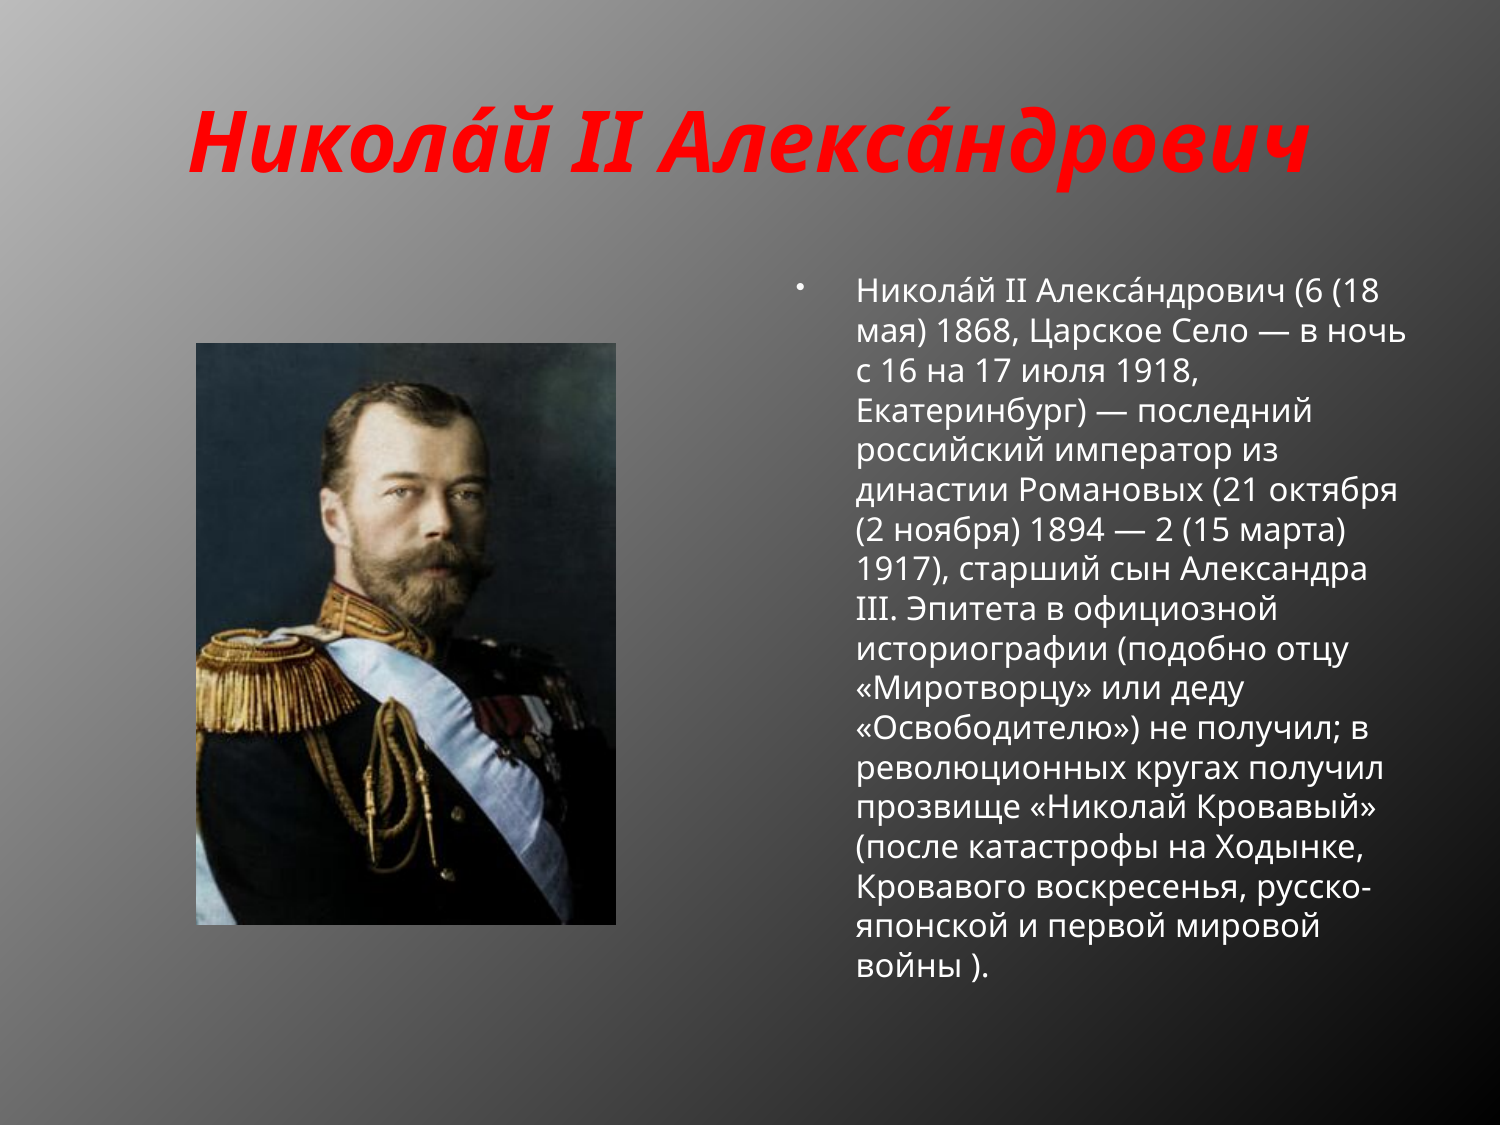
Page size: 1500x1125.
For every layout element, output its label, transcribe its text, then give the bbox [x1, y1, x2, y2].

title Никола́й II Алекса́ндрович [75, 45, 1425, 233]
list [196, 342, 616, 925]
list Никола́й II Алекса́ндрович (6 (18 мая) 1868, Царское Село — в ночь с 16 на 17 июля 1918, Екатеринбург) — последний российский император из династии Романовых (21 октября (2 ноября) 1894 — 2 (15 марта) 1917), старший сын Александра III. Эпитета в официозной историографии (подобно отцу «Миротворцу» или деду «Освободителю») не получил; в революционных кругах получил прозвище «Николай Кровавый» (после катастрофы на Ходынке, Кровавого воскресенья, русско-японской и первой мировой войны ). [762, 262, 1425, 1005]
